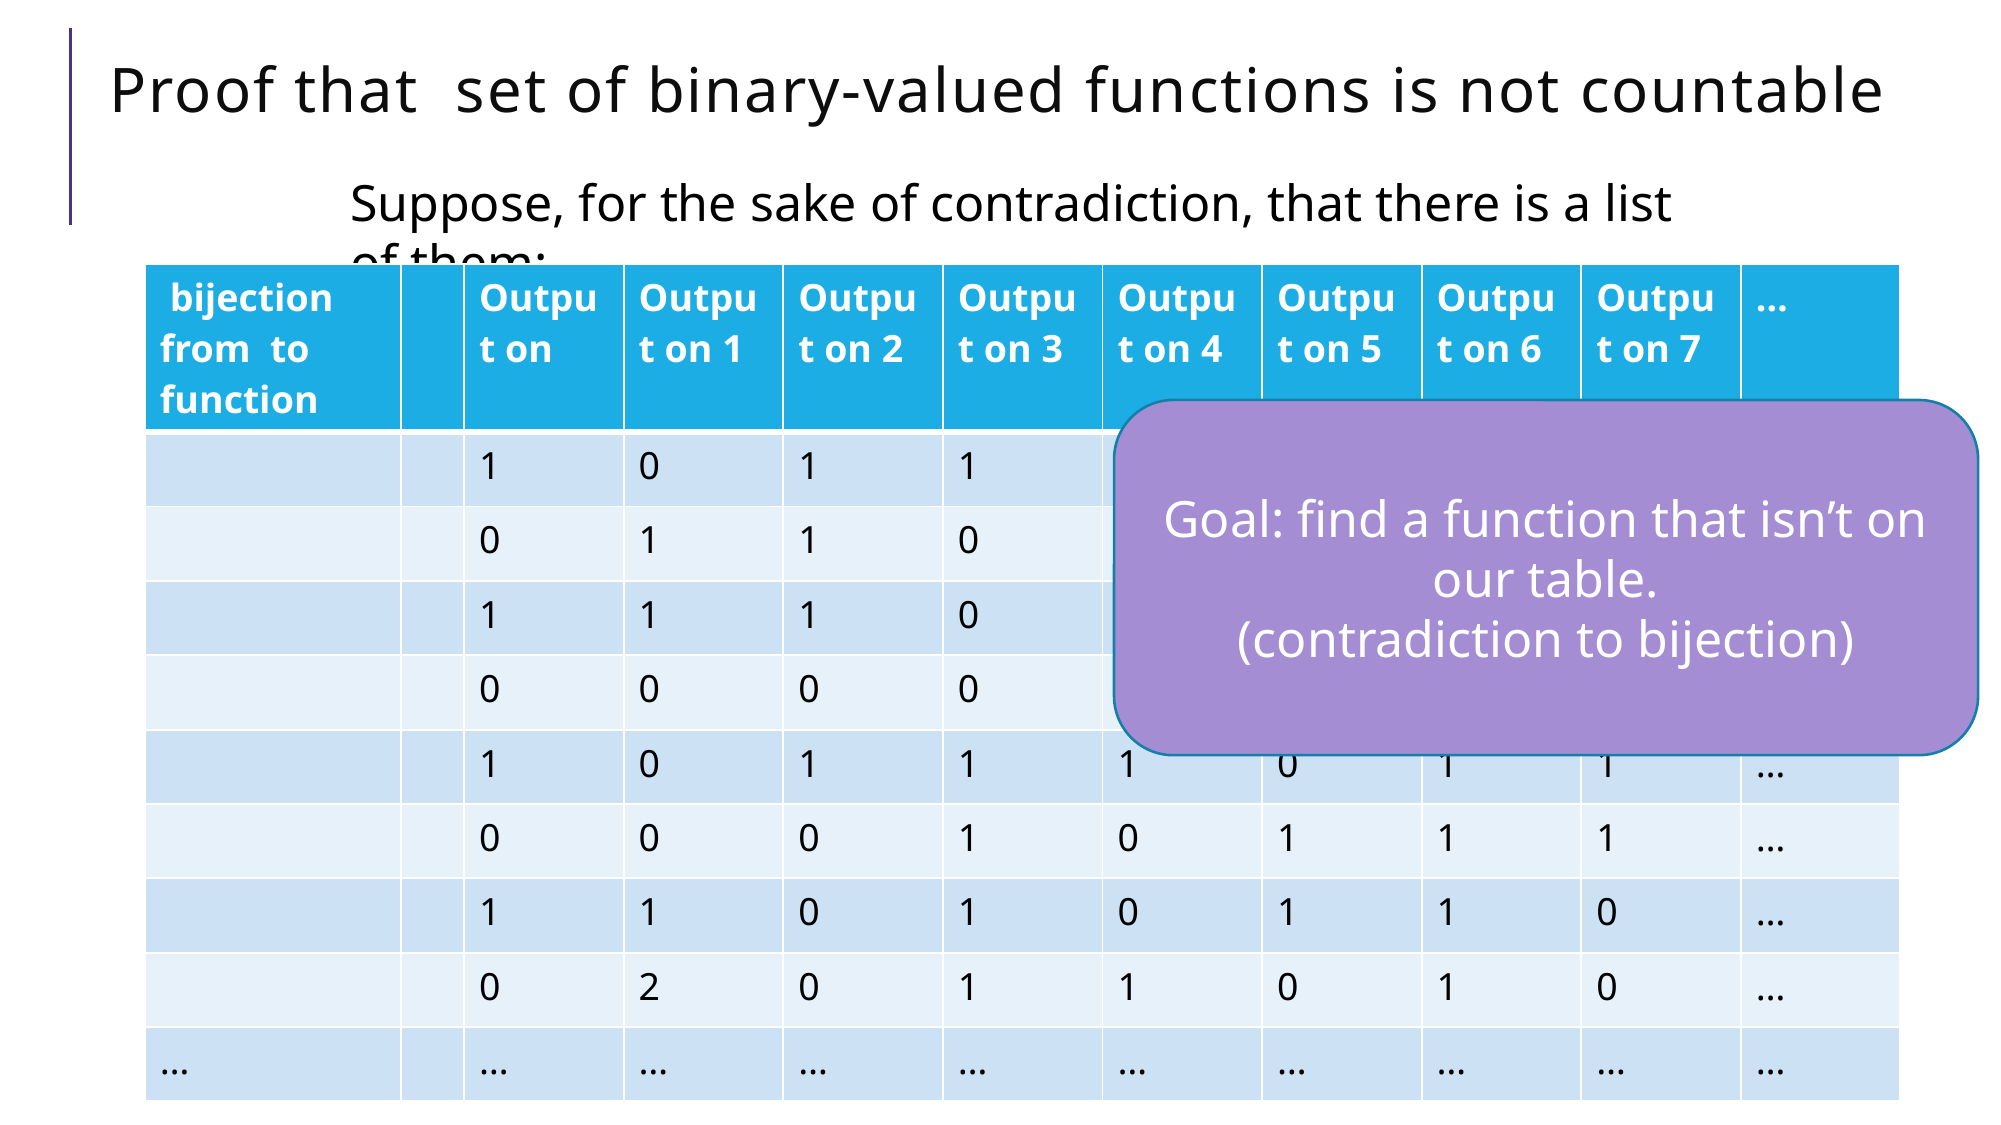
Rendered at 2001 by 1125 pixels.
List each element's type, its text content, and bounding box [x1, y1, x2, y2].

text_box Suppose, for the sake of contradiction, that there is a list of them: [335, 164, 1706, 231]
